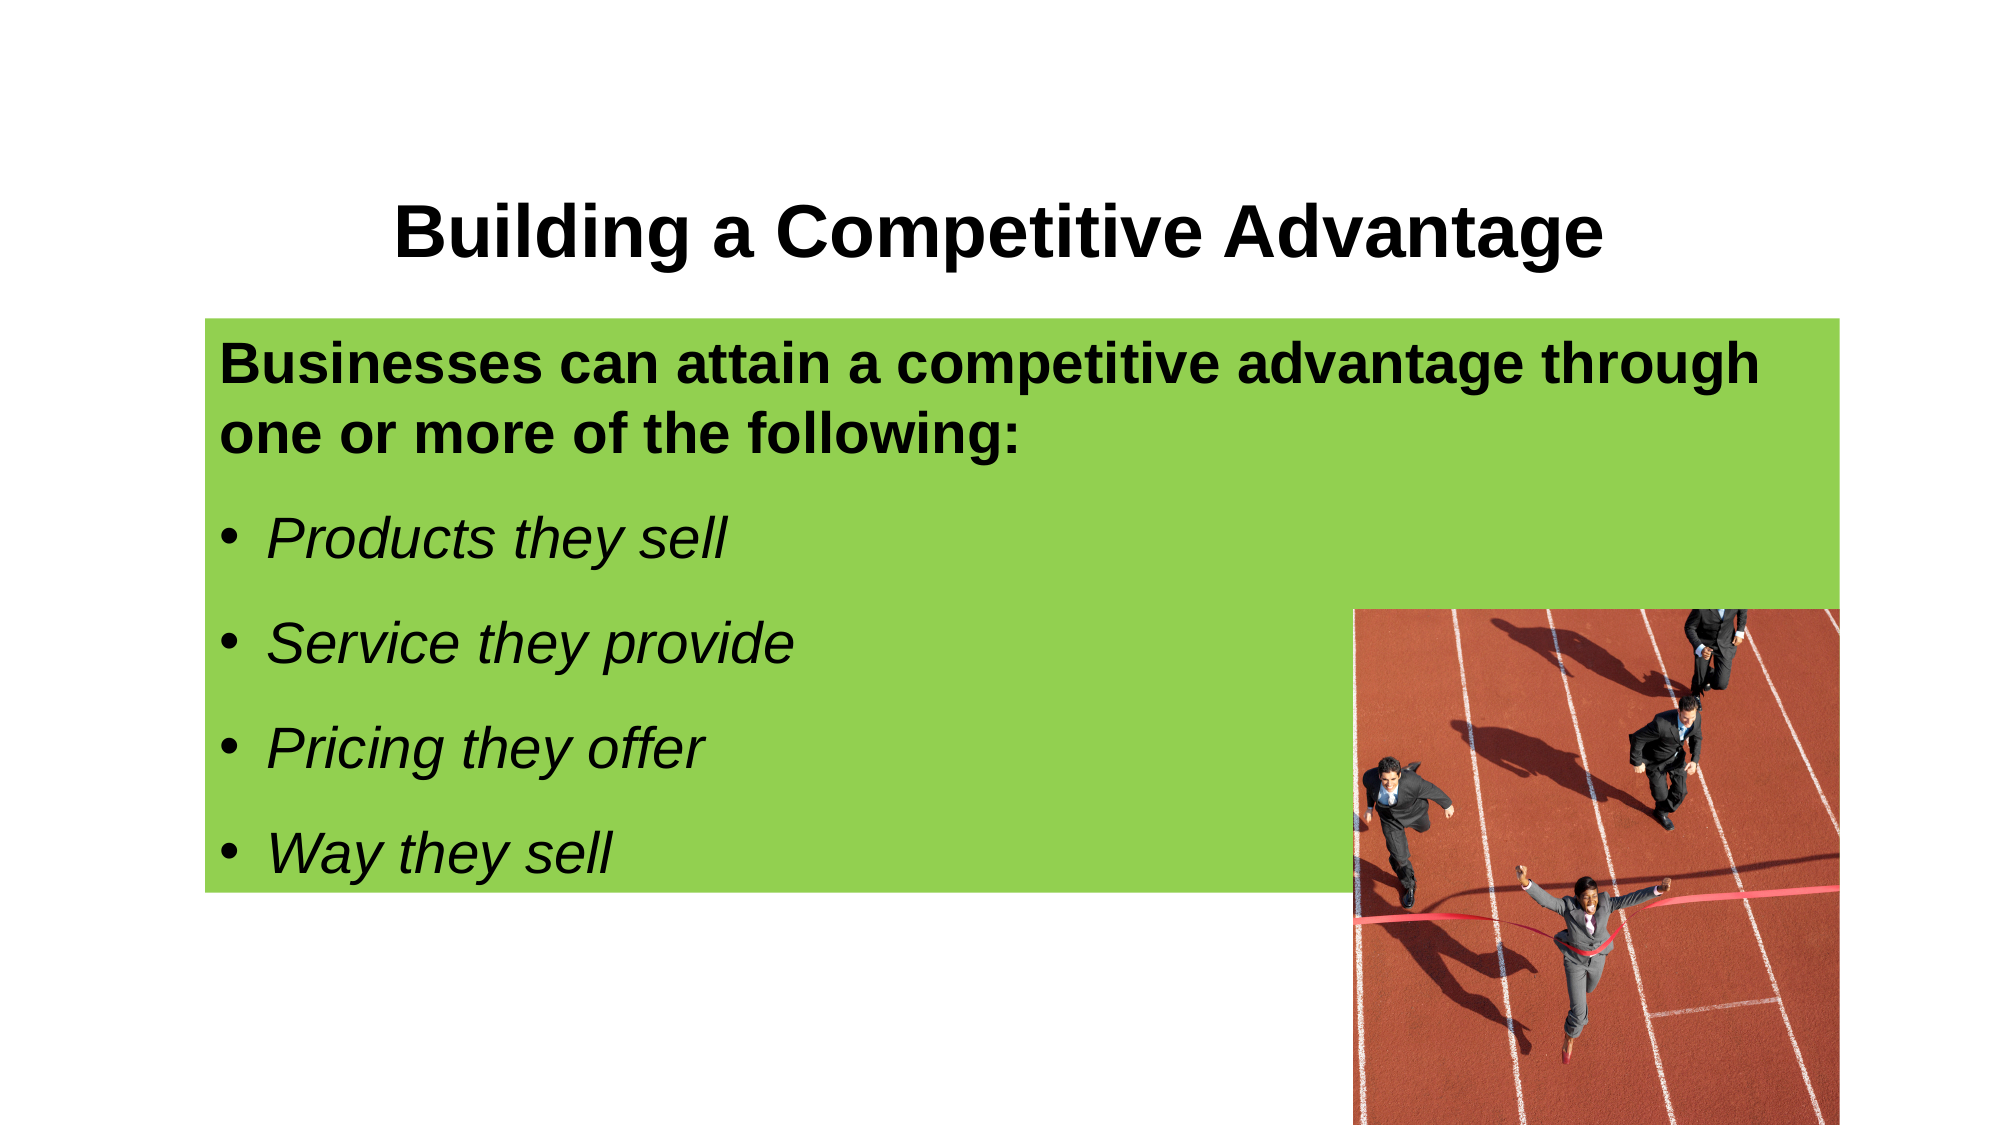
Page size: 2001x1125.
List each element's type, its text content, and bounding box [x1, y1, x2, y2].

text_box Businesses can attain a competitive advantage through one or more of the following: Products they sell Service they provide Pricing they offer Way they sell [205, 318, 1840, 893]
picture [1352, 609, 1840, 1125]
title Building a Competitive Advantage [249, 184, 1750, 282]
